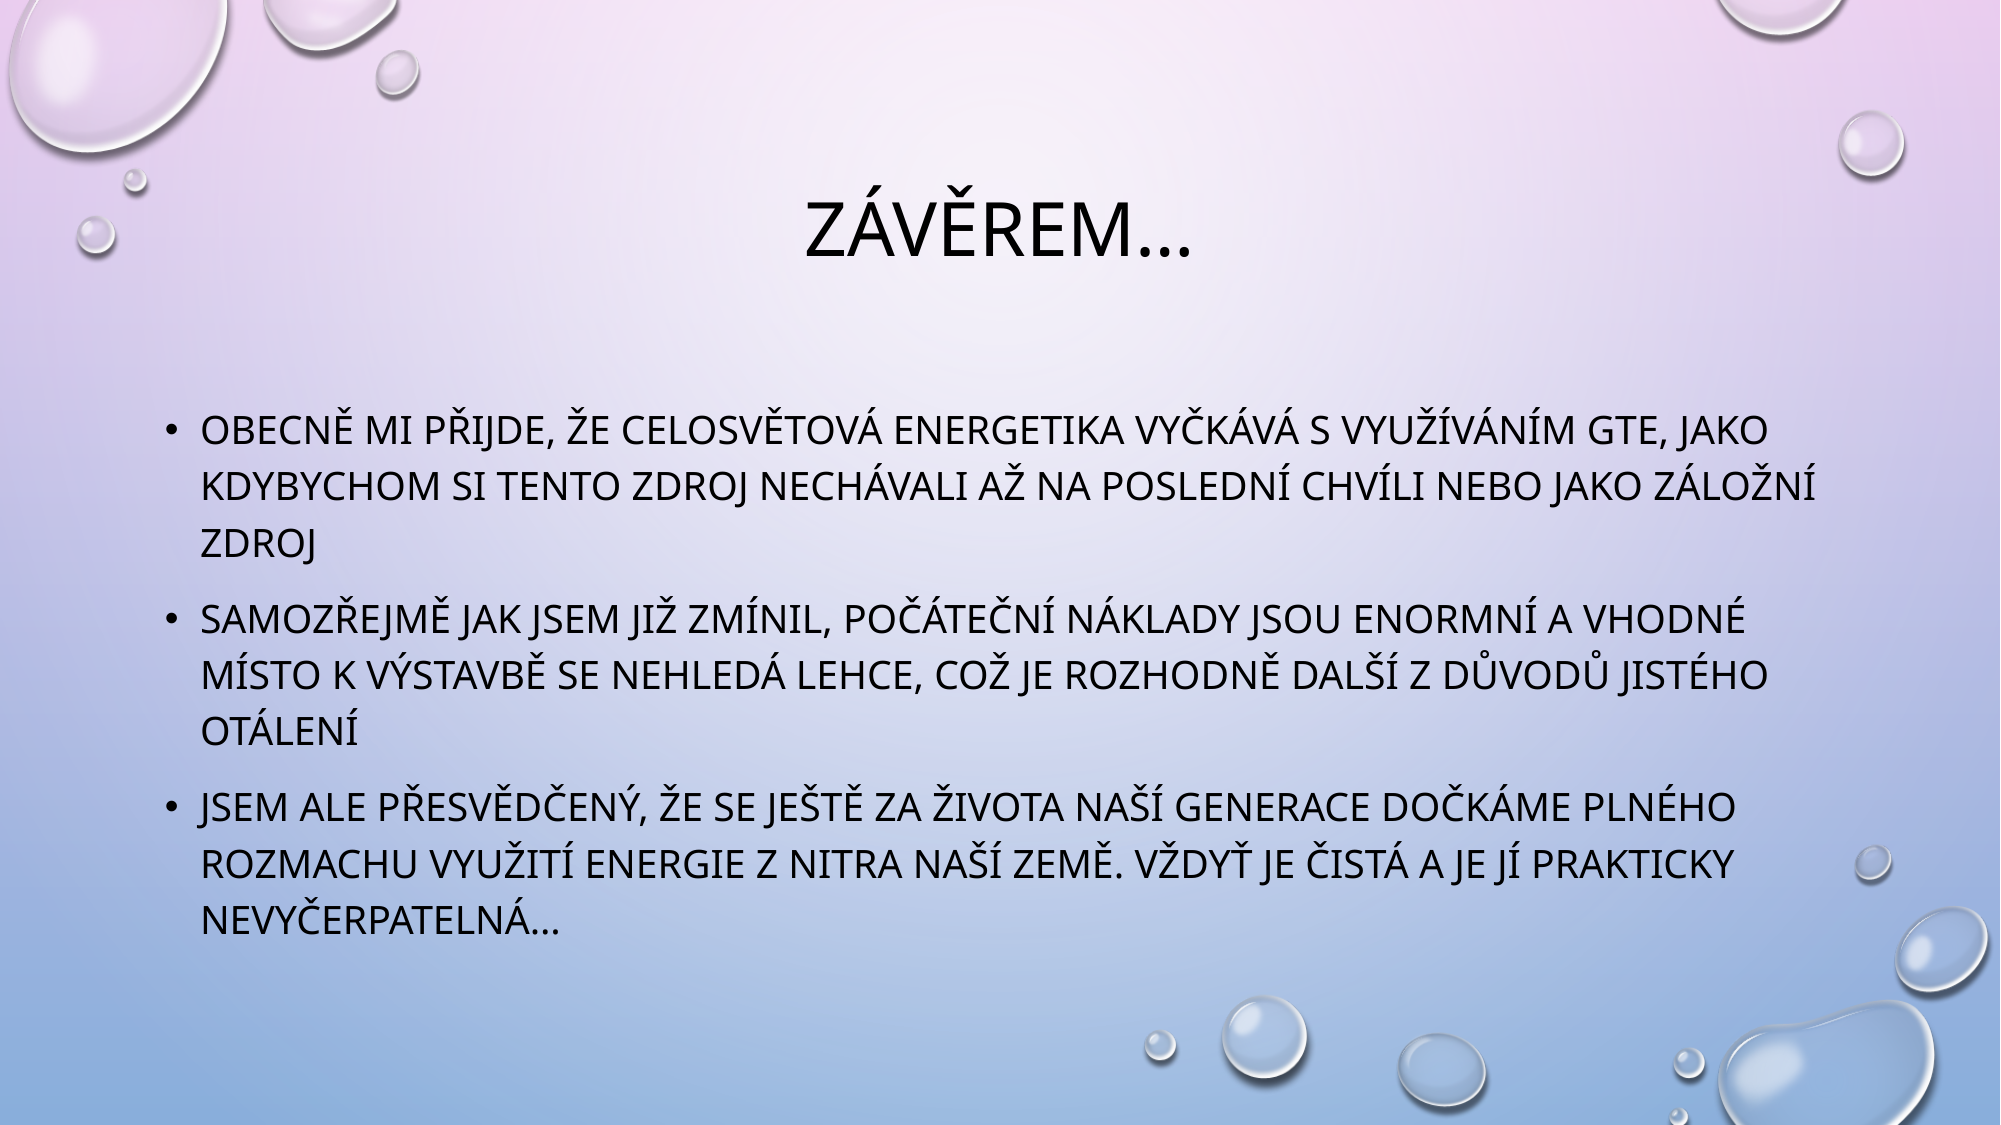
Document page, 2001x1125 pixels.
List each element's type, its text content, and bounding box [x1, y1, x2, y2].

picture [0, 0, 2000, 1125]
list Obecně mi přijde, že celosvětová energetika vyčkává s využíváním gte, jako kdybychom si tento zdroj nechávali až na poslední chvíli nebo jako záložní zdroj Samozřejmě jak jsem již zmínil, počáteční náklady jsou enormní a vhodné místo k výstavbě se nehledá lehce, což je rozhodně další z důvodů jistého otálení Jsem ale přesvědčený, že se ještě za života naší generace dočkáme plného rozmachu využití energie z nitra naší země. Vždyť je čistá a je jí prakticky nevyčerpatelná… [149, 388, 1850, 950]
title Závěrem… [149, 101, 1851, 364]
